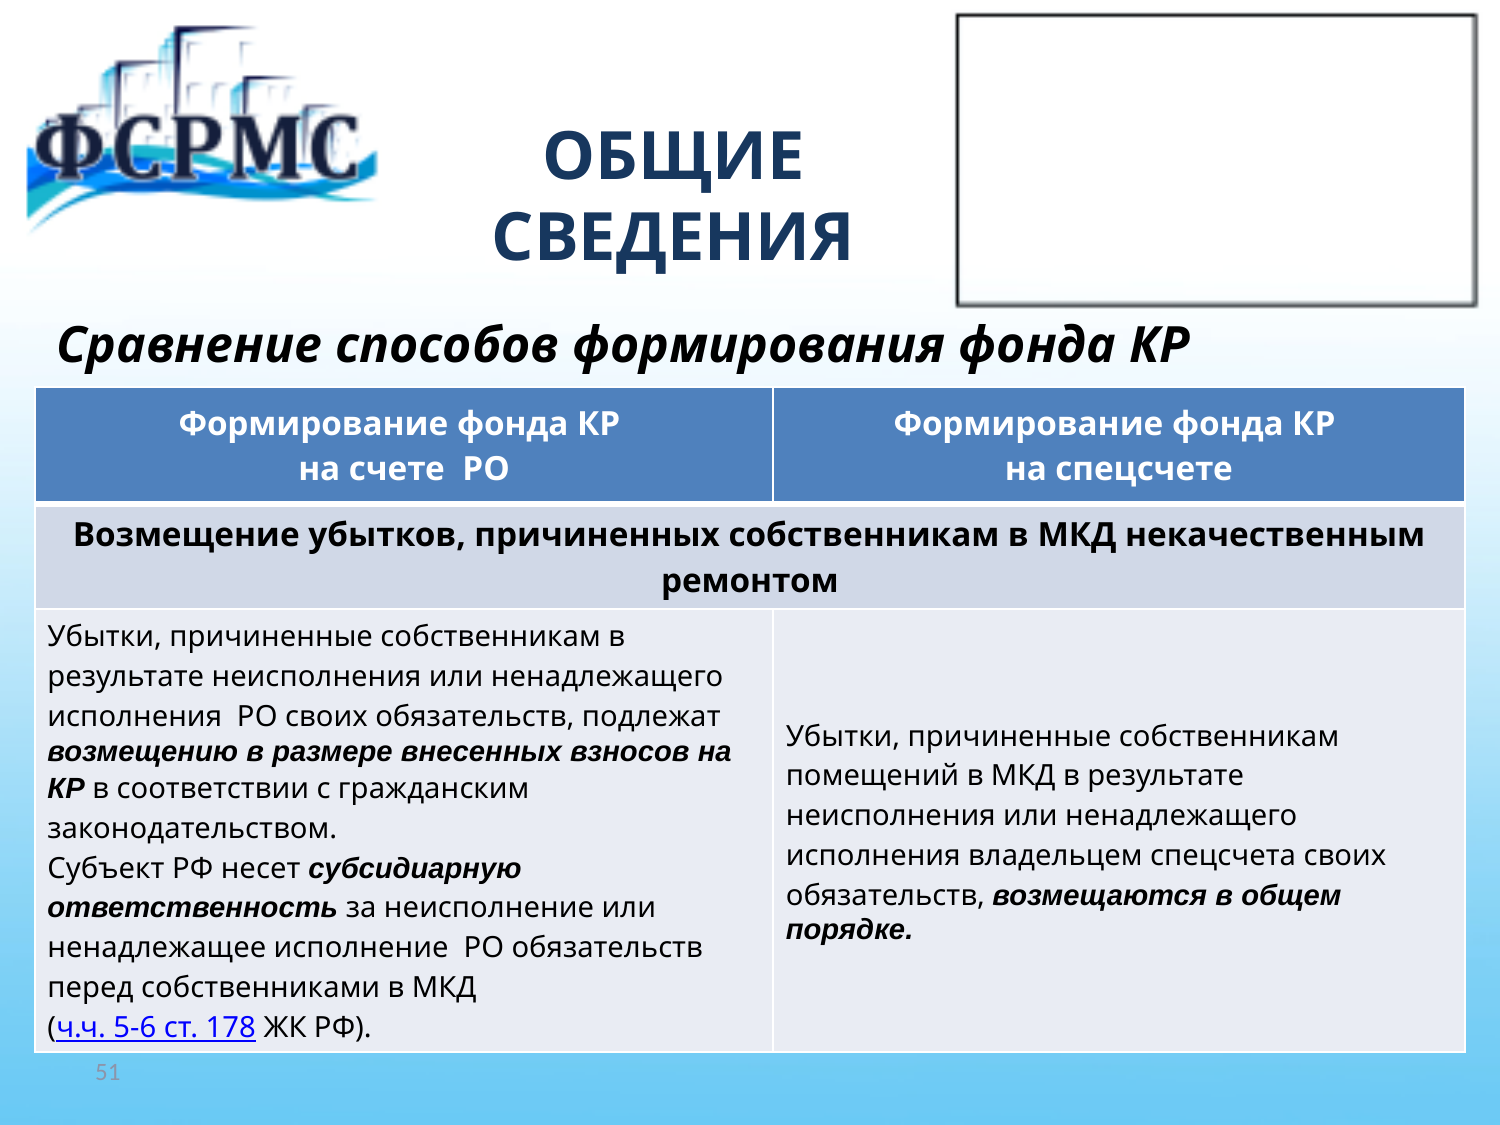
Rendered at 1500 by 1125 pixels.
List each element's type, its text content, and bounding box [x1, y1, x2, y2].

picture [0, 0, 1500, 1125]
table_cell Возмещение убытков, причиненных собственникам в МКД некачественным ремонтом [36, 507, 1464, 608]
table_header Формирование фонда КР на спецсчете [774, 388, 1464, 501]
table_header Формирование фонда КР на счете РО [36, 388, 772, 501]
slide_number 51 [53, 1053, 136, 1100]
list Сравнение способов формирования фонда КР [41, 304, 1477, 1055]
table_cell Убытки, причиненные собственникам помещений в МКД в результате неисполнения или ненадлежащего исполнения владельцем спецсчета своих обязательств, возмещаются в общем порядке. [774, 610, 1464, 1051]
table_cell Убытки, причиненные собственникам в результате неисполнения или ненадлежащего исполнения РО своих обязательств, подлежат возмещению в размере внесенных взносов на КР в соответствии с гражданским законодательством. Субъект РФ несет субсидиарную ответственность за неисполнение или ненадлежащее исполнение РО обязательств перед собственниками в МКД (ч.ч. 5-6 ст. 178 ЖК РФ). [36, 610, 772, 1051]
title ОБЩИЕ СВЕДЕНИЯ [363, 82, 985, 304]
